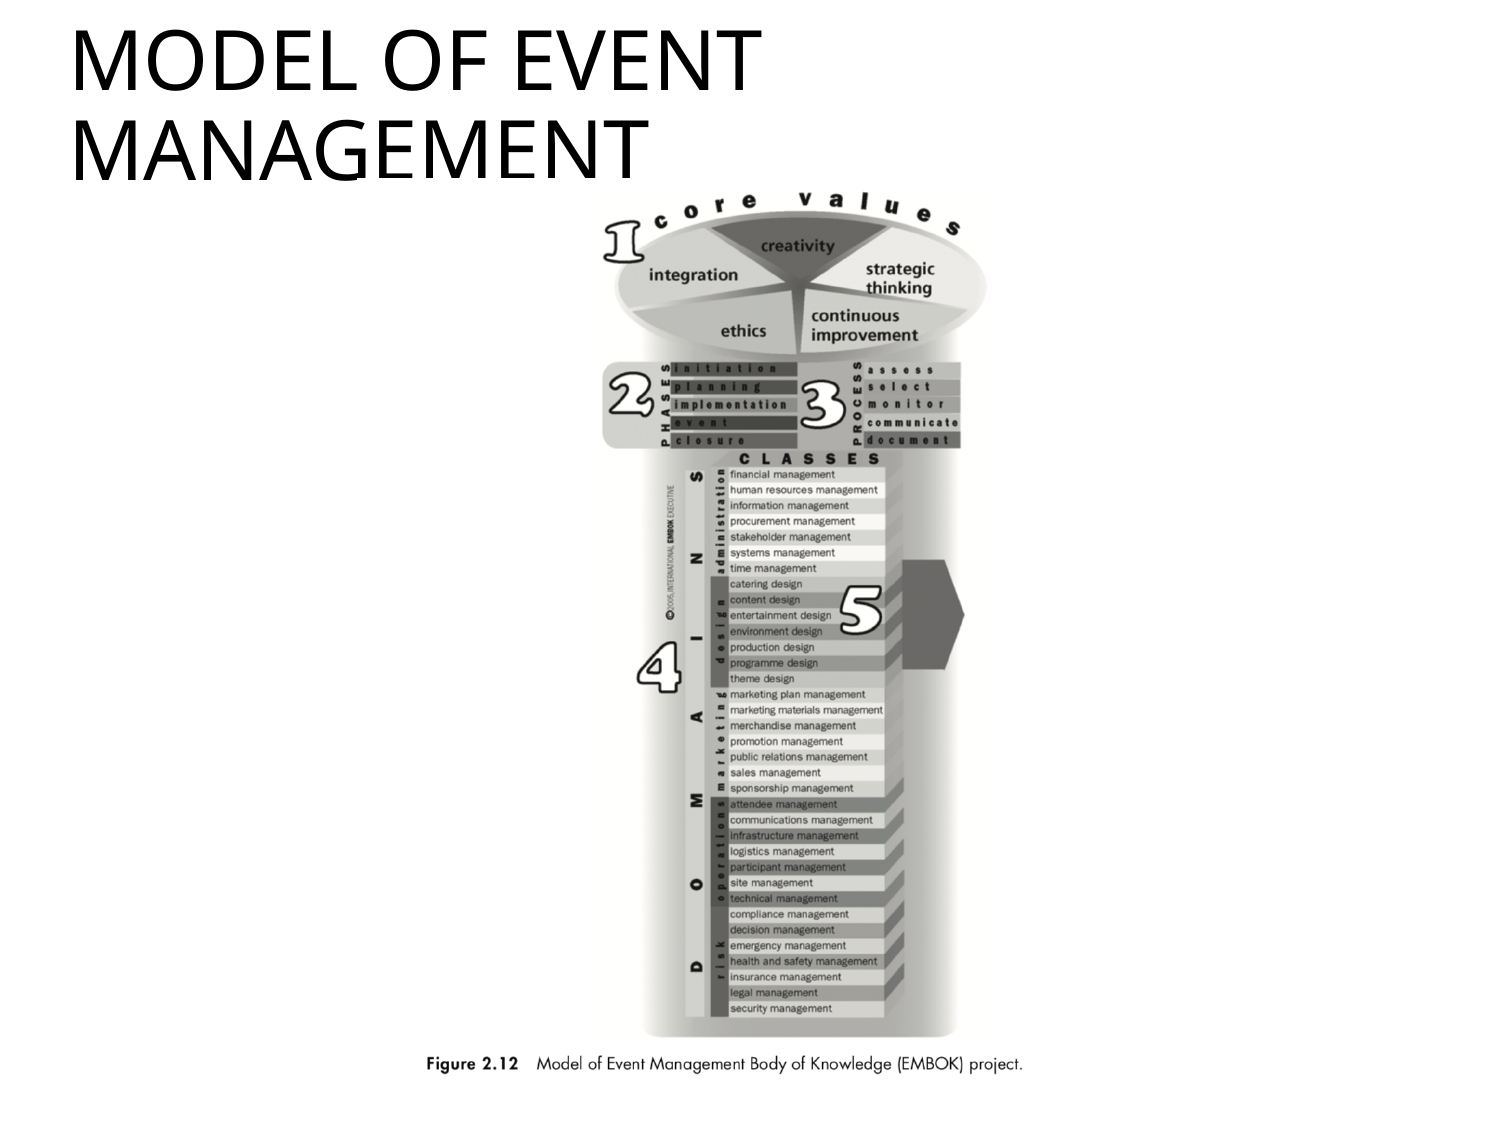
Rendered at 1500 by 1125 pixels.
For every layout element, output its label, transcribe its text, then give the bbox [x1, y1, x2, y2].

title MODEL OF EVENT MANAGEMENT [53, 0, 1347, 218]
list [357, 178, 1106, 1089]
